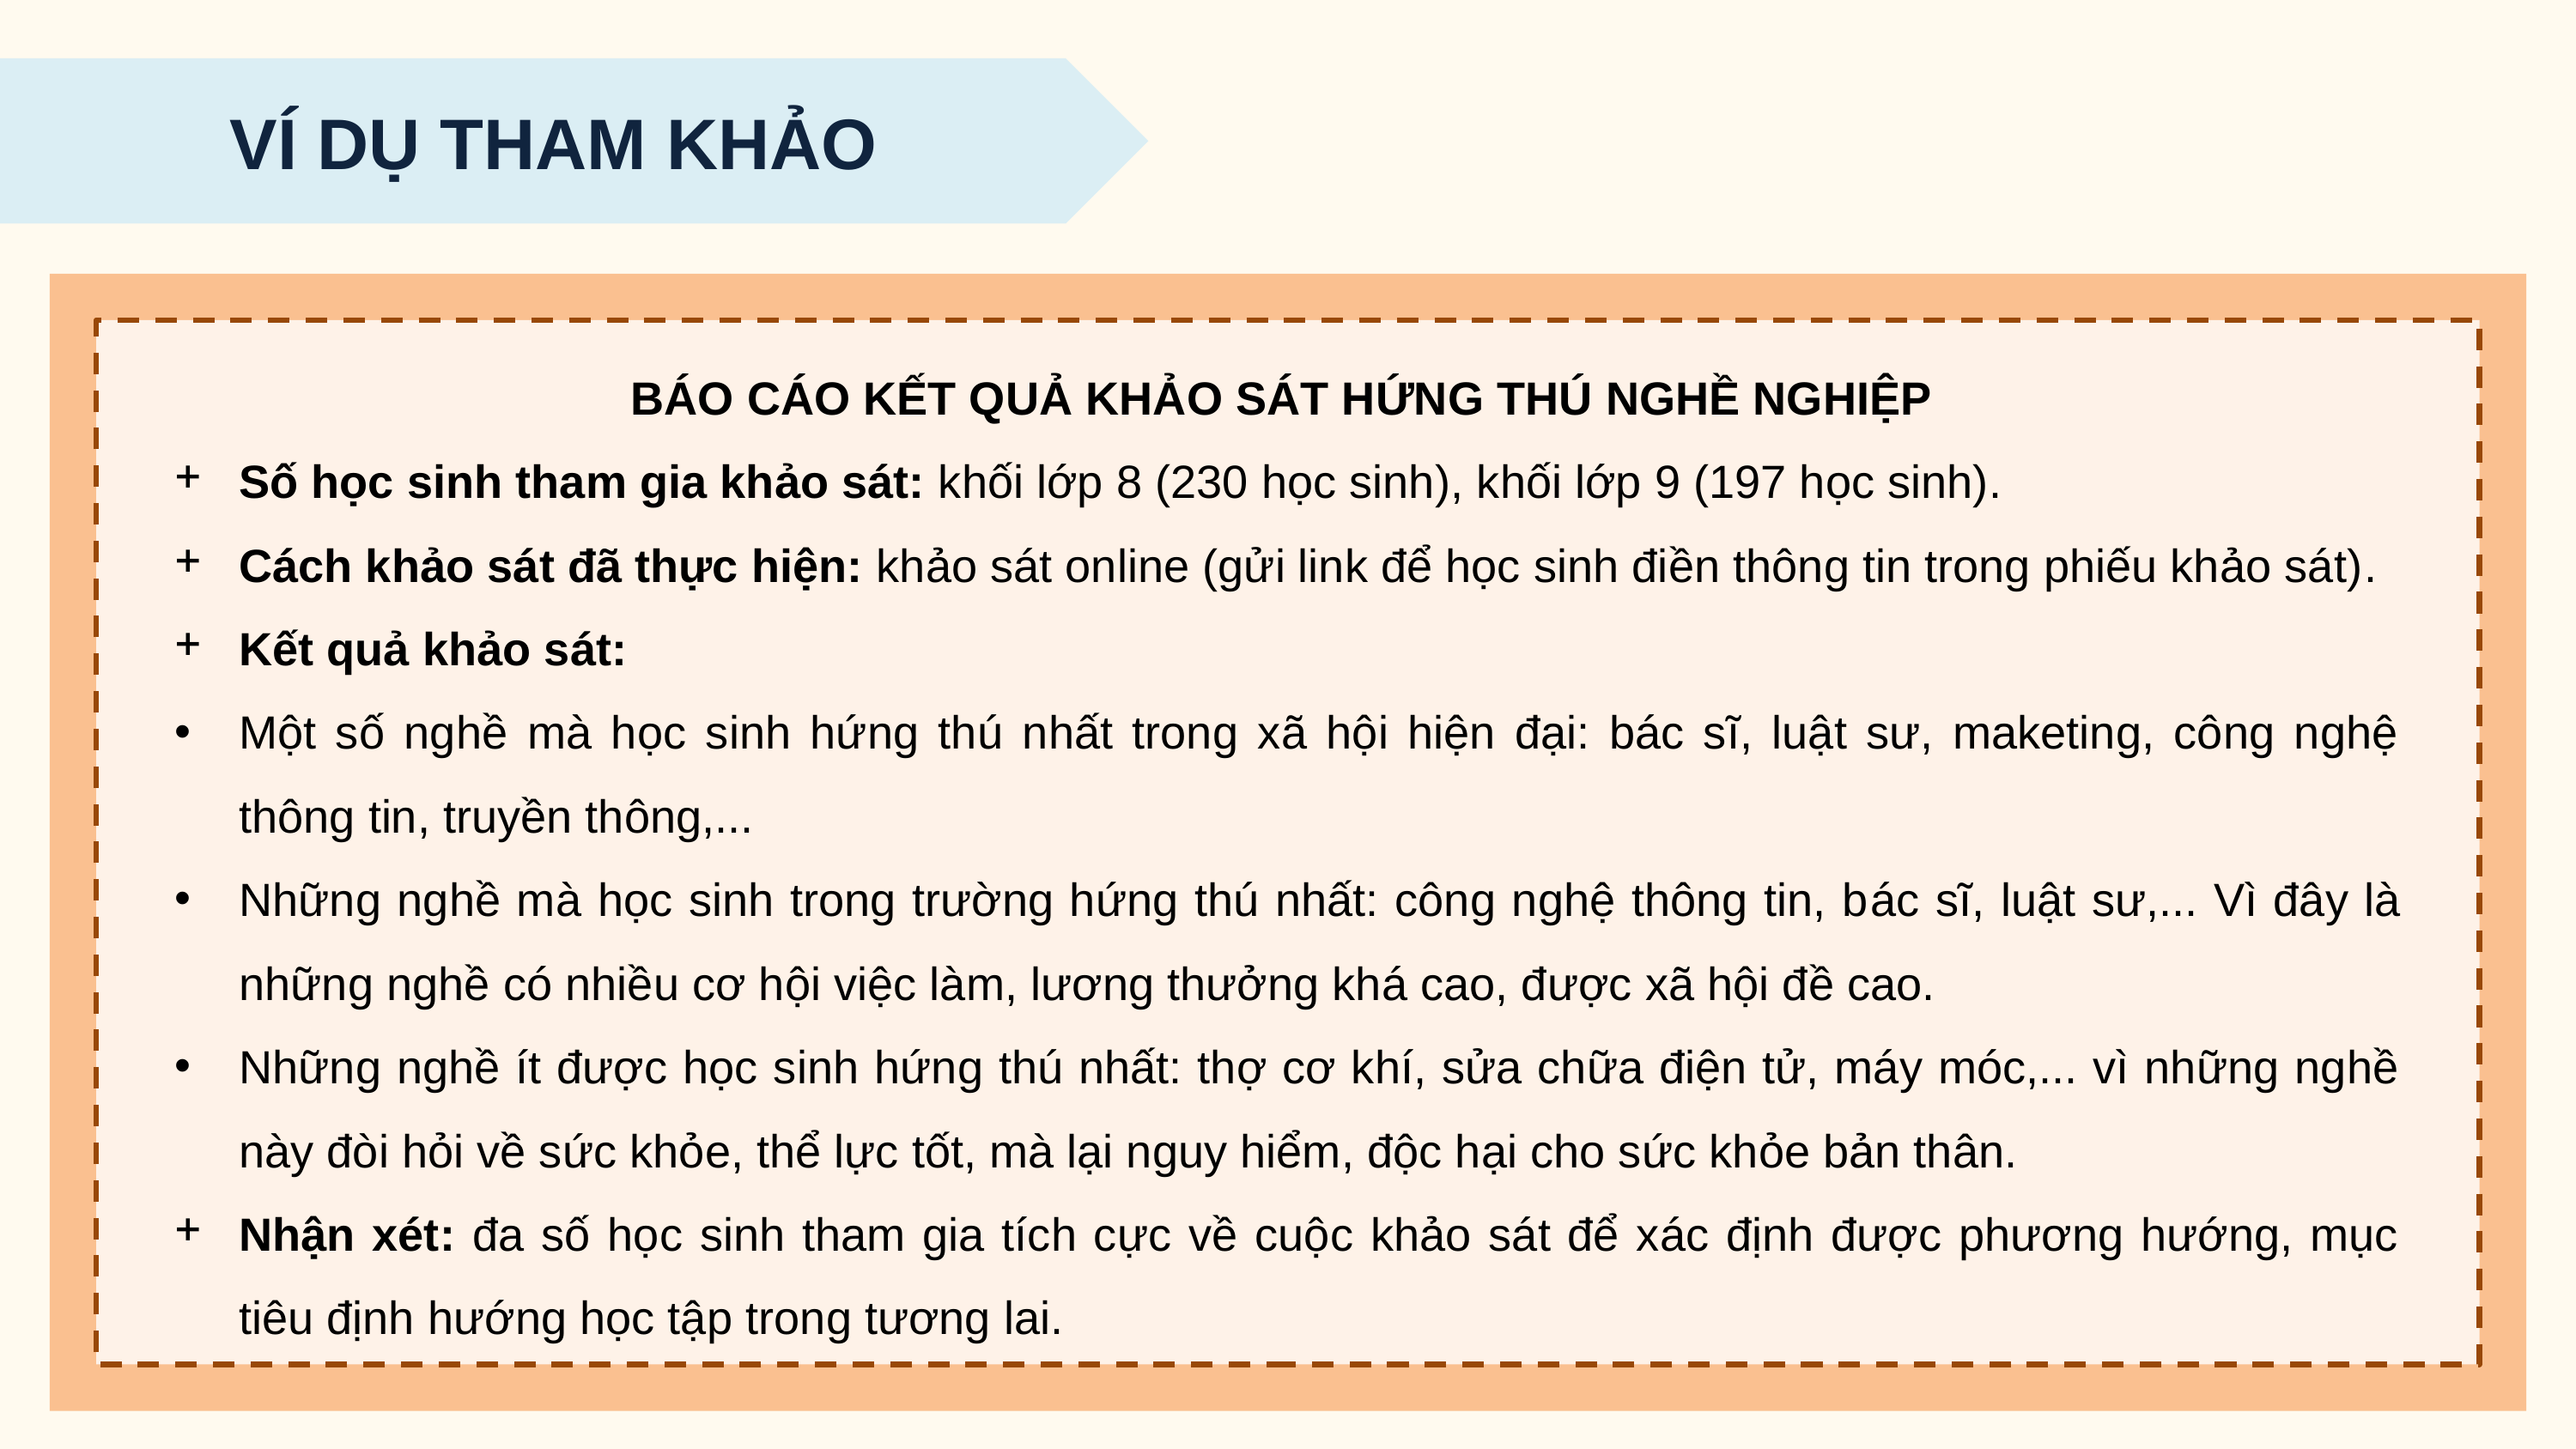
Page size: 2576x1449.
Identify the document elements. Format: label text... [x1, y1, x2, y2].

text_box VÍ DỤ THAM KHẢO [0, 56, 1151, 226]
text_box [49, 273, 2527, 1412]
